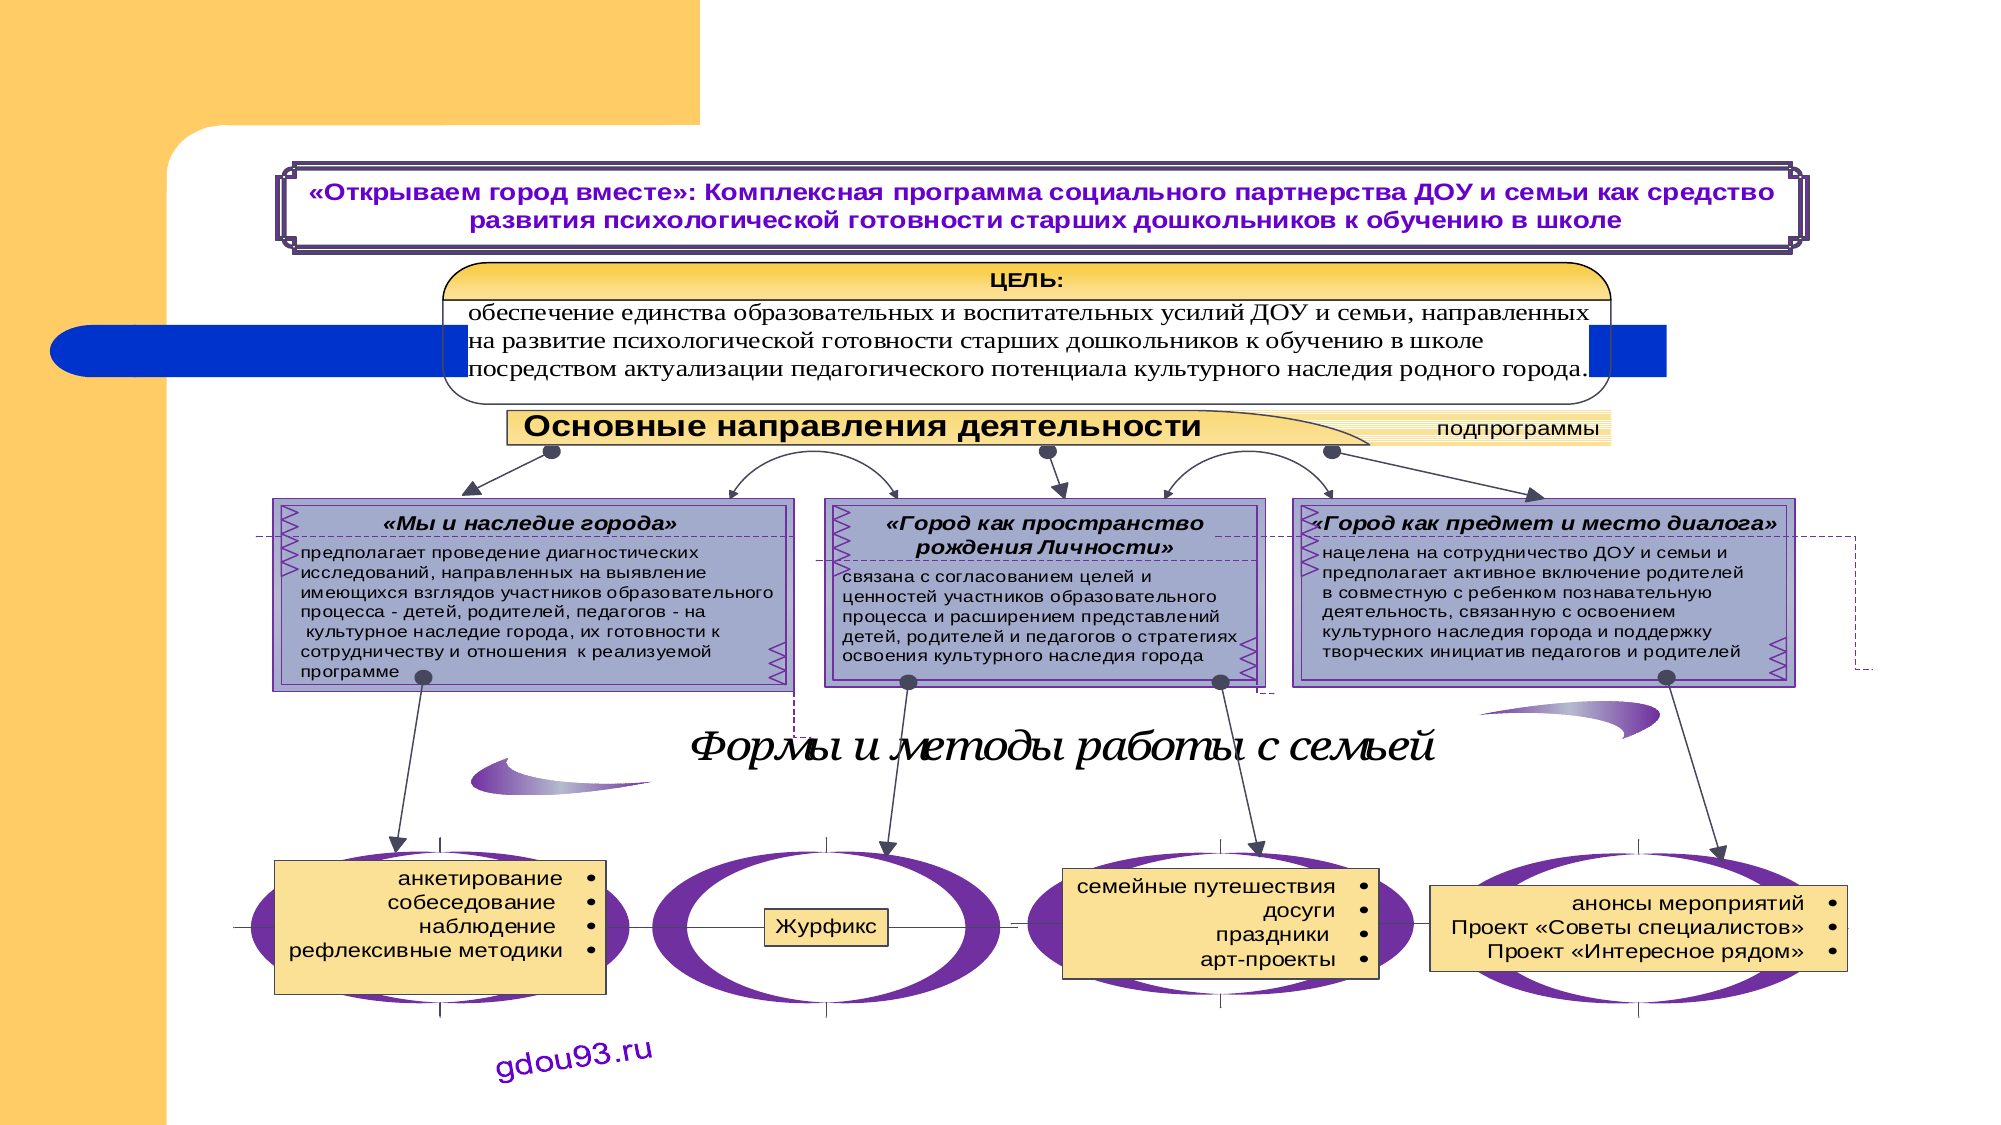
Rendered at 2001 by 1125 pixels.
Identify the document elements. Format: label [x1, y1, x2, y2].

text_box [231, 158, 1873, 1125]
